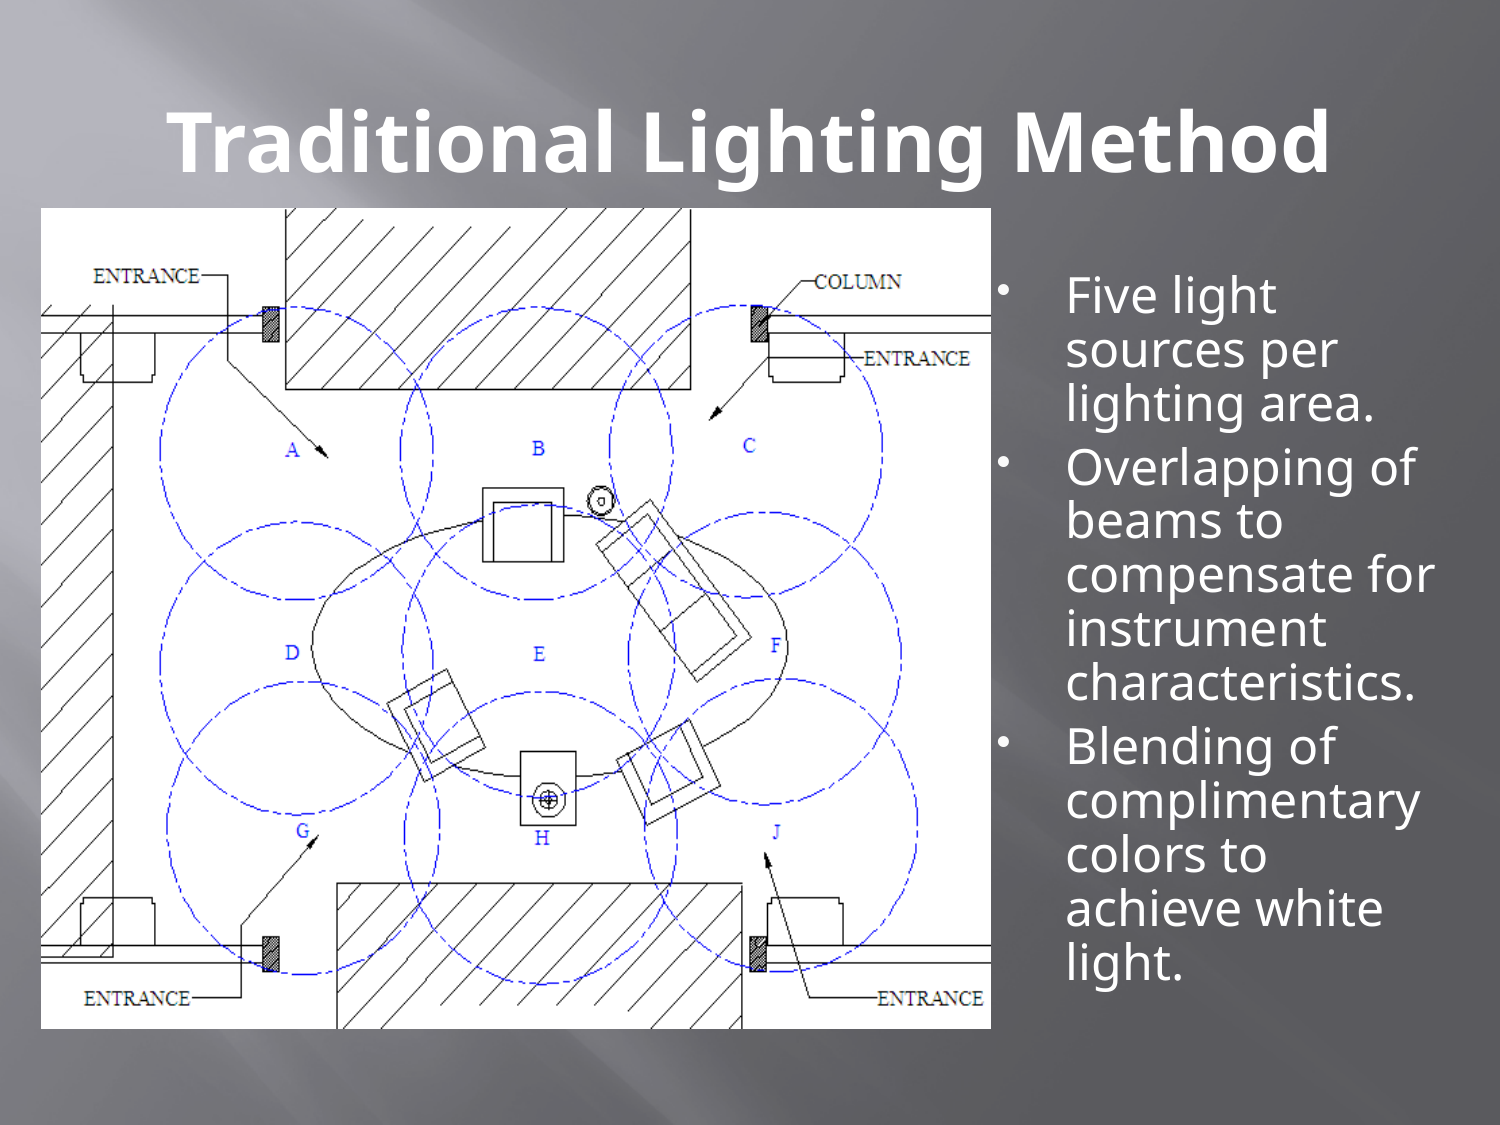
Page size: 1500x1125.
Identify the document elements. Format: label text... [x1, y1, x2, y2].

picture [40, 207, 991, 1029]
list Five light sources per lighting area. Overlapping of beams to compensate for instrument characteristics. Blending of complimentary colors to achieve white light. [1035, 262, 1463, 1005]
title Traditional Lighting Method [75, 45, 1425, 233]
